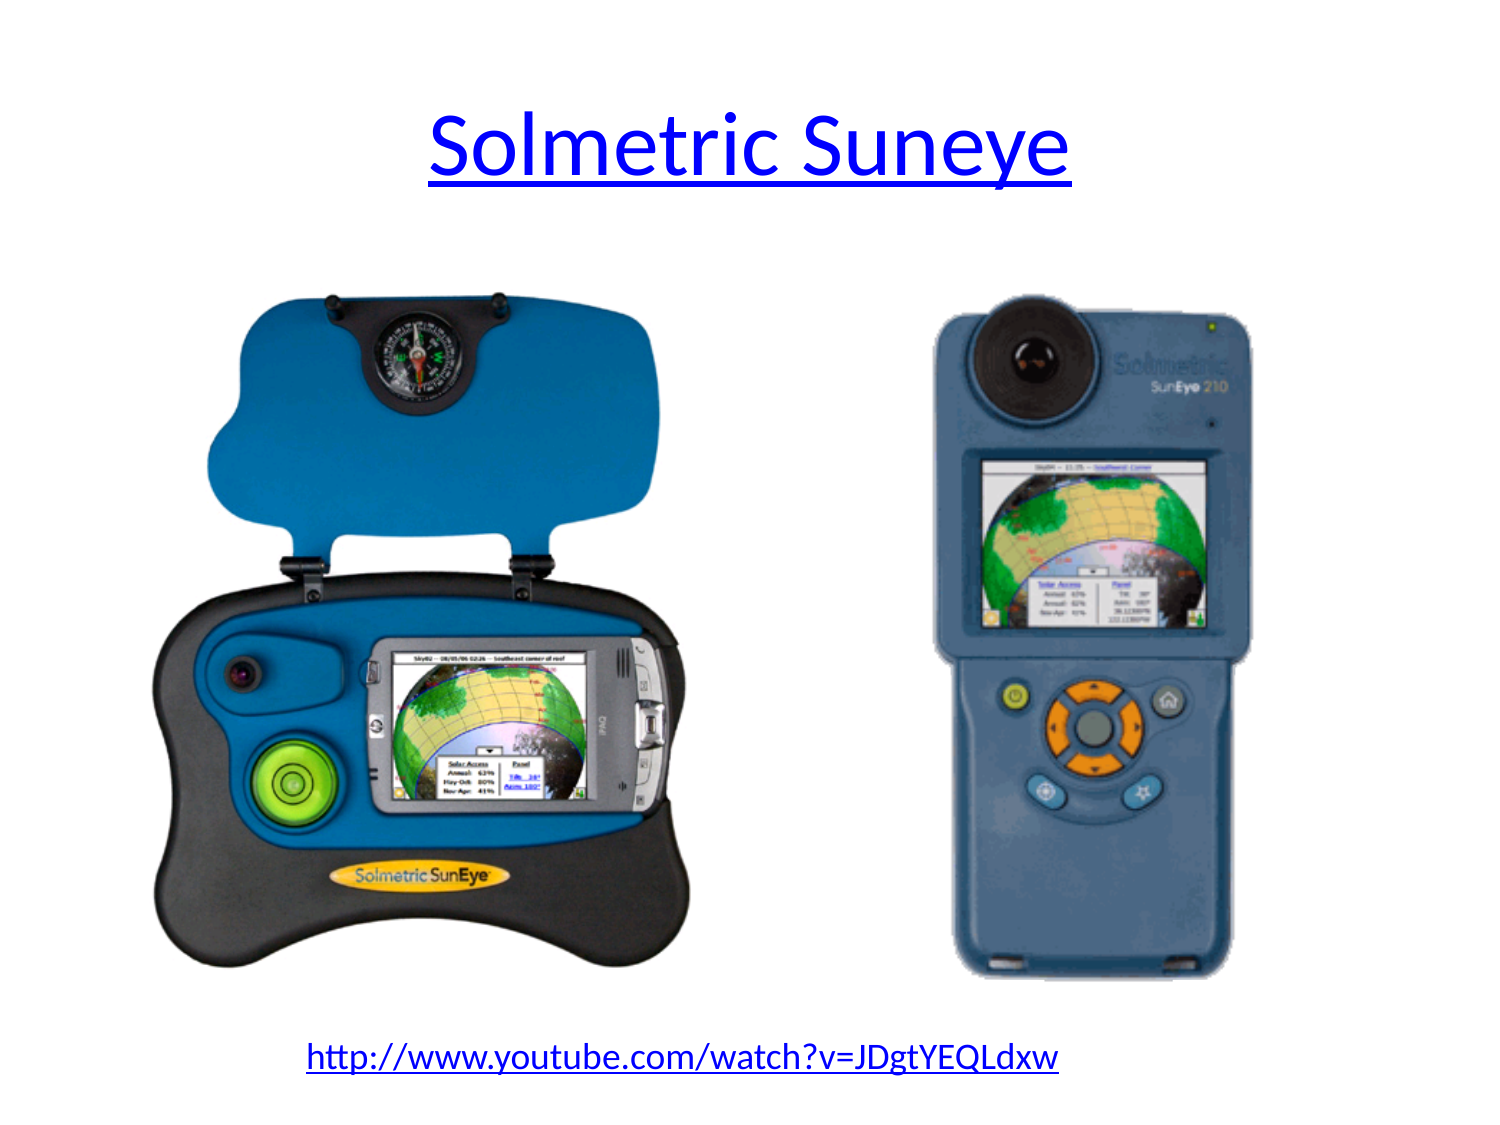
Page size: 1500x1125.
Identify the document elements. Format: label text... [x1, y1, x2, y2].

title Solmetric Suneye [75, 45, 1425, 233]
picture [862, 241, 1326, 1055]
text_box http://www.youtube.com/watch?v=JDgtYEQLdxw [291, 1024, 1323, 1085]
picture [137, 274, 711, 976]
